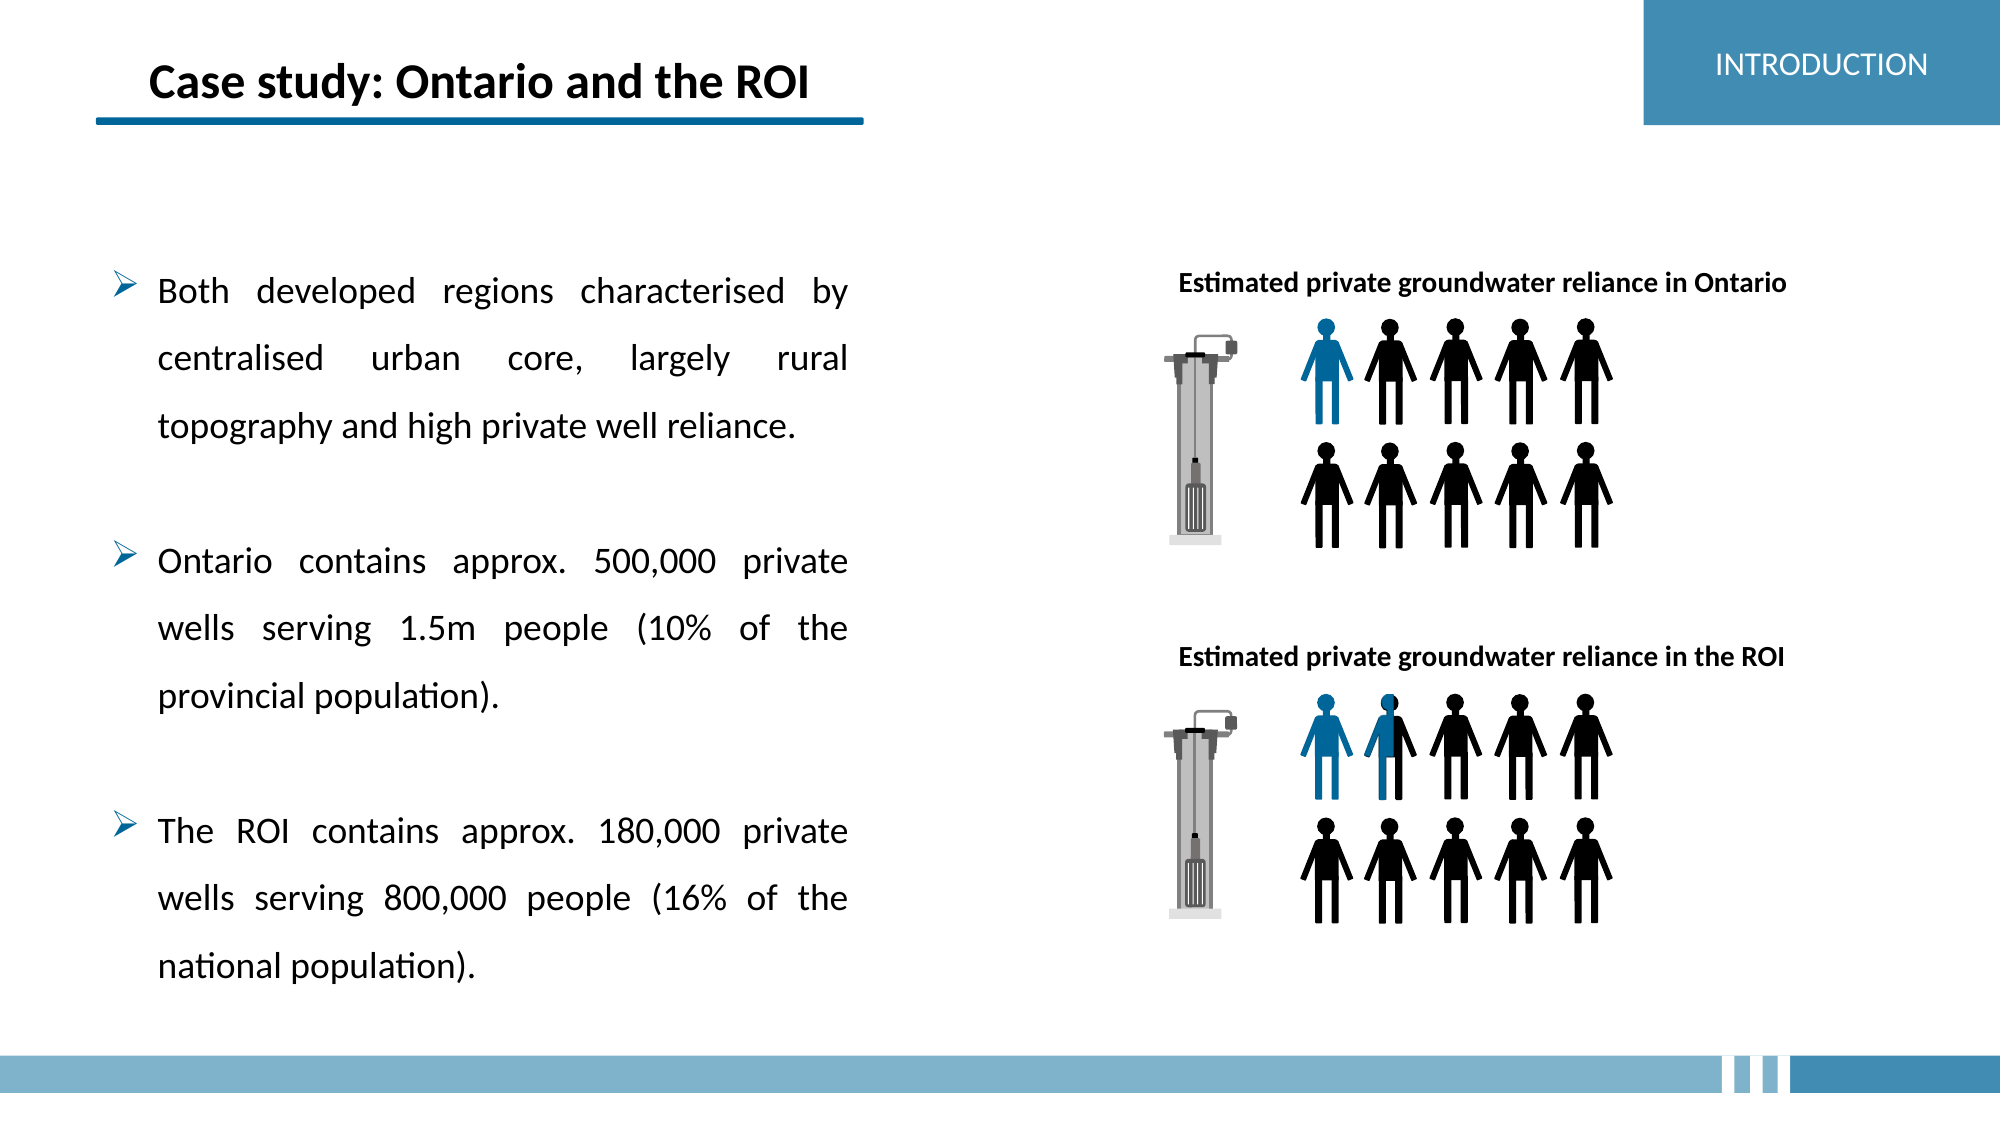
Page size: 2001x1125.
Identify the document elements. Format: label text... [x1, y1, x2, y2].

text_box [1194, 711, 1232, 735]
text_box [1582, 456, 1590, 468]
text_box [1314, 715, 1339, 757]
text_box [1396, 841, 1417, 881]
text_box [1187, 357, 1194, 366]
text_box [1526, 465, 1548, 506]
text_box [1176, 739, 1183, 760]
text_box [1576, 318, 1595, 335]
text_box [1210, 354, 1219, 378]
text_box [1576, 441, 1595, 459]
text_box [1574, 500, 1582, 548]
text_box [1446, 318, 1465, 336]
text_box [1317, 693, 1335, 711]
text_box [1429, 840, 1450, 881]
text_box [1317, 442, 1336, 459]
text_box [1763, 1055, 1777, 1093]
text_box [1315, 876, 1323, 924]
text_box [1209, 729, 1218, 754]
text_box [1516, 708, 1524, 721]
text_box [1176, 364, 1183, 385]
text_box [1394, 715, 1417, 801]
text_box [1322, 708, 1330, 720]
text_box [1560, 341, 1581, 382]
text_box [1735, 1055, 1750, 1093]
text_box [1187, 732, 1193, 741]
text_box [1446, 441, 1465, 459]
text_box [1460, 752, 1468, 800]
text_box [1721, 1055, 1735, 1093]
text_box [1364, 841, 1385, 881]
text_box [1592, 341, 1613, 382]
text_box [1446, 817, 1464, 834]
text_box [1331, 752, 1339, 800]
text_box [1315, 463, 1339, 505]
text_box [1381, 318, 1399, 336]
text_box [1379, 377, 1387, 425]
text_box [1396, 341, 1418, 382]
text_box [1574, 339, 1599, 382]
text_box Estimated private groundwater reliance in the ROI [1163, 629, 1829, 680]
text_box [1777, 1055, 1791, 1093]
text_box [1451, 707, 1460, 720]
text_box Case study: Ontario and the ROI [95, 43, 864, 115]
text_box [1332, 716, 1354, 757]
text_box [1509, 463, 1533, 506]
text_box [95, 117, 864, 125]
text_box [1526, 341, 1548, 382]
text_box [1525, 377, 1533, 425]
text_box [1378, 839, 1403, 881]
text_box [1461, 840, 1483, 881]
text_box [1462, 464, 1483, 505]
text_box [1332, 840, 1354, 881]
text_box [1460, 875, 1468, 924]
text_box [1208, 364, 1215, 385]
text_box [1444, 463, 1468, 505]
text_box [1576, 693, 1595, 711]
text_box [1494, 840, 1515, 881]
text_box [1378, 340, 1403, 382]
text_box [1462, 341, 1483, 382]
text_box [1300, 341, 1321, 382]
text_box [1444, 500, 1452, 548]
text_box [1172, 729, 1181, 754]
text_box Estimated private groundwater reliance in Ontario [1163, 255, 1829, 306]
text_box [1208, 739, 1215, 760]
text_box [1378, 876, 1386, 924]
text_box [0, 1055, 1721, 1093]
text_box [1395, 876, 1403, 924]
text_box [1510, 817, 1529, 835]
text_box [1186, 353, 1205, 357]
text_box [1331, 500, 1339, 548]
text_box [1331, 876, 1339, 924]
text_box [1517, 456, 1525, 469]
text_box [1452, 456, 1460, 468]
text_box [1315, 377, 1323, 425]
text_box [1163, 731, 1173, 738]
text_box [1508, 839, 1533, 881]
text_box [1516, 832, 1524, 844]
text_box [1185, 483, 1207, 532]
text_box [1511, 442, 1529, 460]
text_box [1317, 817, 1335, 835]
text_box [1560, 464, 1581, 505]
text_box [1186, 728, 1204, 732]
text_box [1509, 377, 1517, 425]
text_box [1750, 1055, 1763, 1093]
text_box [1331, 377, 1339, 425]
text_box [1574, 463, 1599, 505]
text_box [1225, 716, 1238, 730]
picture [1364, 693, 1386, 751]
text_box [1582, 831, 1590, 844]
text_box [1591, 500, 1599, 548]
text_box [1452, 332, 1460, 345]
text_box [1317, 318, 1336, 336]
picture [1387, 758, 1394, 800]
text_box [1164, 355, 1173, 362]
text_box [1364, 341, 1385, 382]
text_box [1494, 341, 1515, 382]
text_box [1525, 876, 1533, 924]
text_box [1379, 501, 1387, 549]
text_box [1429, 464, 1450, 505]
text_box [1526, 717, 1548, 758]
text_box [1315, 339, 1339, 382]
text_box [1508, 715, 1533, 757]
text_box [1333, 465, 1354, 506]
text_box [1509, 752, 1517, 800]
text_box [1380, 817, 1399, 835]
text_box [1444, 875, 1452, 924]
text_box [1574, 376, 1582, 425]
text_box [1191, 462, 1201, 483]
text_box [1582, 707, 1590, 720]
text_box [1396, 465, 1418, 506]
text_box [1526, 840, 1548, 881]
text_box [1300, 716, 1321, 757]
text_box [1381, 442, 1399, 460]
text_box [1444, 752, 1452, 800]
text_box [1185, 858, 1206, 908]
text_box [1429, 341, 1450, 382]
text_box [1196, 732, 1202, 741]
text_box [1323, 332, 1331, 345]
text_box [1509, 876, 1517, 924]
text_box [1592, 716, 1613, 757]
text_box [1196, 357, 1202, 366]
text_box [1169, 908, 1222, 919]
text_box [1444, 339, 1468, 382]
text_box [1333, 341, 1354, 382]
text_box [1395, 501, 1403, 549]
text_box [1591, 376, 1599, 425]
text_box [1591, 752, 1599, 800]
text_box [1525, 752, 1533, 800]
text_box [1582, 332, 1590, 345]
text_box [1517, 332, 1525, 345]
text_box [1494, 717, 1515, 758]
text_box [1576, 817, 1595, 835]
text_box [1559, 840, 1580, 881]
text_box [1181, 729, 1187, 739]
text_box Both developed regions characterised by centralised urban core, largely rural topography and high private well reliance. Ontario contains approx. 500,000 private wells serving 1.5m people (10% of the provincial population). The ROI contains approx. 180,000 private wells serving 800,000 people (16% of the national population). [95, 235, 864, 1055]
text_box [1446, 693, 1464, 711]
text_box [1202, 354, 1210, 364]
picture [1364, 740, 1378, 800]
text_box [1395, 377, 1403, 425]
text_box [1300, 840, 1321, 881]
text_box [1592, 840, 1613, 881]
text_box [1494, 465, 1515, 506]
text_box [1195, 335, 1232, 360]
text_box [1378, 463, 1403, 506]
text_box [1429, 716, 1450, 757]
text_box [1386, 333, 1394, 345]
text_box [1181, 354, 1187, 364]
text_box [1300, 465, 1321, 506]
text_box [1323, 456, 1331, 469]
text_box [1225, 340, 1238, 355]
text_box [1190, 838, 1201, 858]
text_box [1461, 716, 1483, 757]
text_box [1460, 376, 1469, 425]
text_box [1386, 832, 1394, 844]
text_box [1592, 464, 1613, 505]
text_box [1202, 729, 1210, 739]
text_box [1574, 838, 1599, 881]
text_box [1179, 364, 1212, 534]
text_box [1574, 715, 1599, 757]
text_box [1509, 340, 1533, 382]
text_box [1314, 839, 1339, 881]
text_box PAGE 5 [1791, 1055, 2000, 1093]
text_box [1322, 831, 1330, 844]
text_box [1315, 752, 1323, 800]
text_box [1444, 715, 1468, 757]
text_box [1460, 500, 1469, 548]
text_box [1591, 875, 1599, 924]
text_box [1315, 500, 1323, 548]
text_box [1451, 831, 1460, 844]
text_box [1574, 876, 1582, 924]
text_box [1525, 500, 1533, 549]
text_box [1386, 456, 1394, 469]
text_box [1394, 695, 1399, 711]
text_box [1169, 534, 1222, 546]
text_box [1178, 739, 1193, 908]
text_box [1173, 354, 1182, 378]
text_box [1444, 838, 1468, 881]
text_box [1574, 752, 1582, 800]
text_box [1509, 500, 1517, 549]
text_box INTRODUCTION [1643, 0, 2000, 126]
text_box [1510, 694, 1529, 711]
text_box [1364, 465, 1385, 506]
text_box [1559, 716, 1580, 757]
text_box [1444, 376, 1452, 425]
text_box [1196, 739, 1211, 908]
text_box [1511, 318, 1529, 336]
